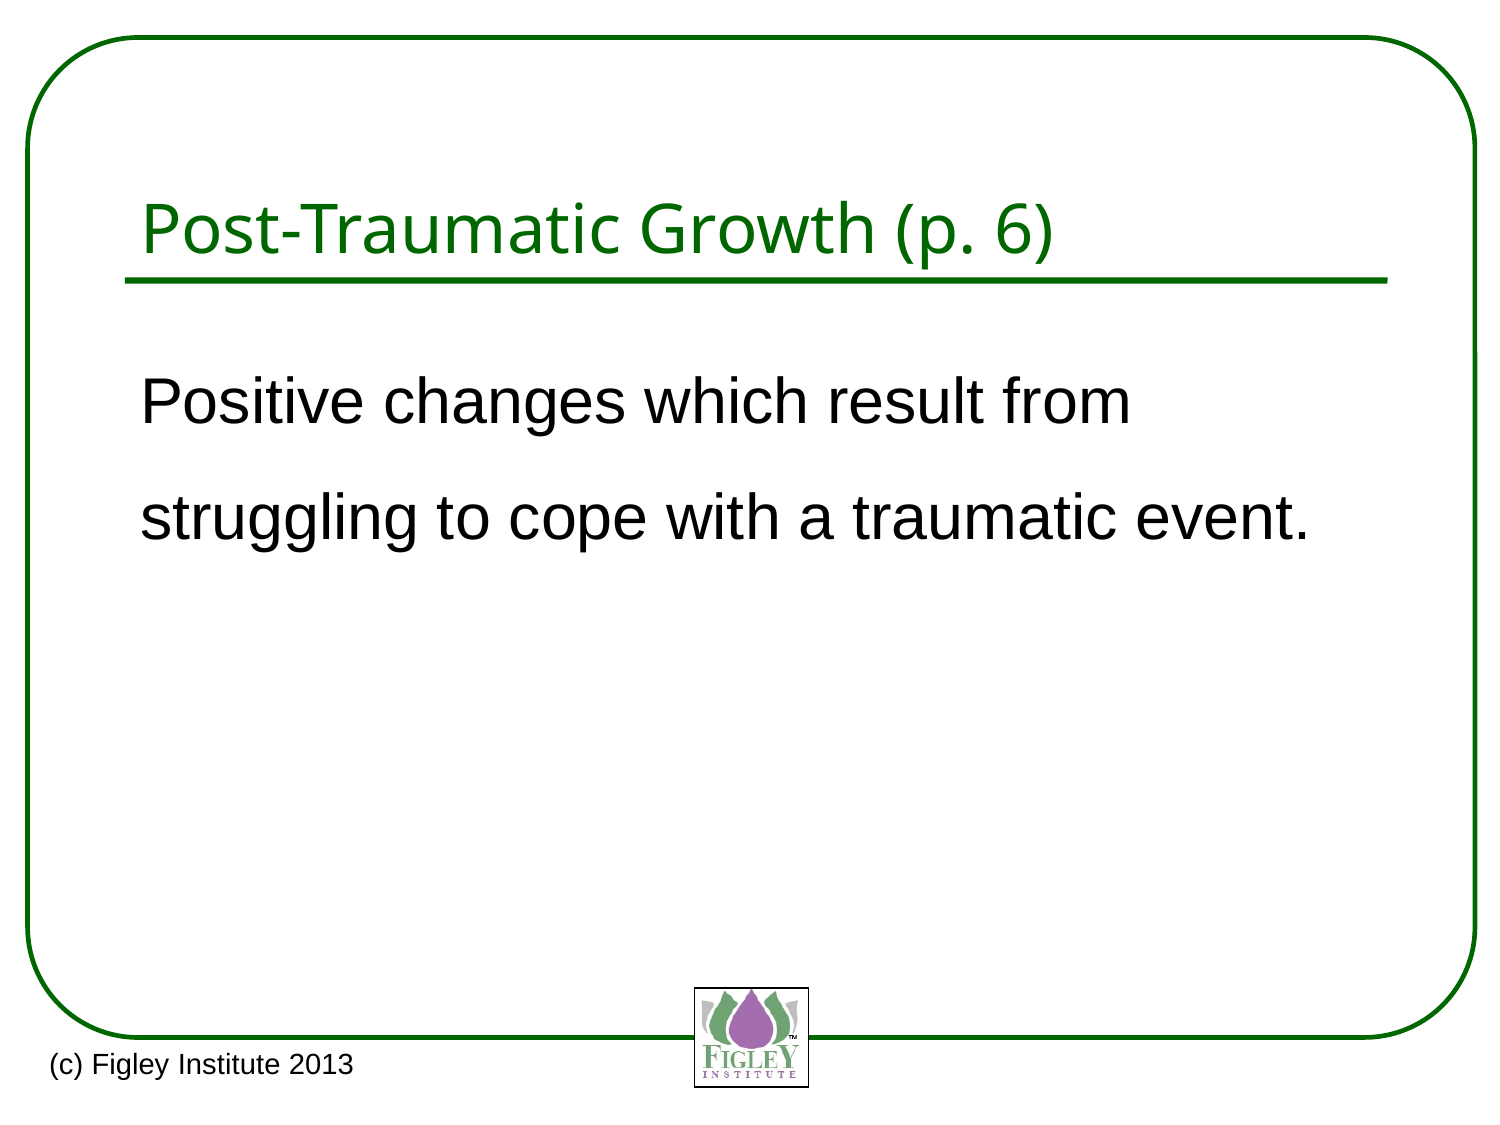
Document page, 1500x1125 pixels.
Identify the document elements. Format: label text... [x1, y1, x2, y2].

picture [695, 989, 808, 1086]
list Positive changes which result from struggling to cope with a traumatic event. [125, 312, 1388, 975]
slide_number (c) Figley Institute 2013 [32, 1038, 371, 1114]
title Post-Traumatic Growth (p. 6) [125, 87, 1388, 275]
